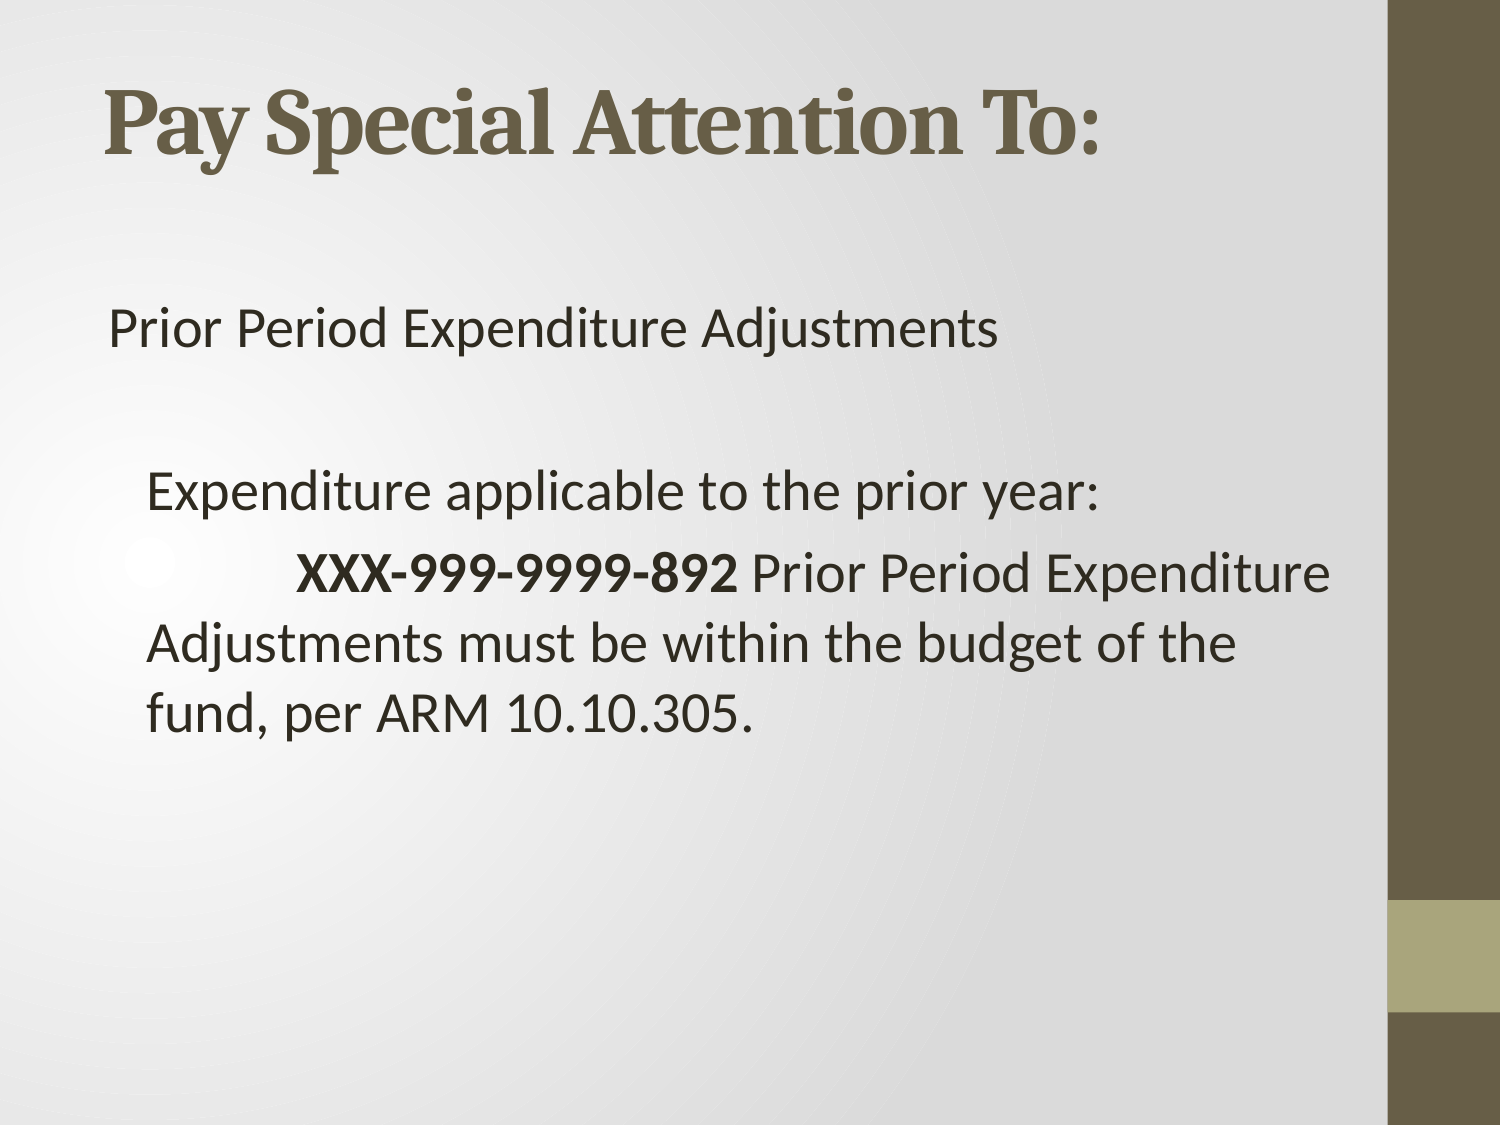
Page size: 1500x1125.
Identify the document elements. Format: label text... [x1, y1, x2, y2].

list Prior Period Expenditure Adjustments Expenditure applicable to the prior year: XXX-999-9999-892 Prior Period Expenditure Adjustments must be within the budget of the fund, per ARM 10.10.305. [75, 200, 1425, 944]
title Pay Special Attention To: [87, 45, 1318, 187]
